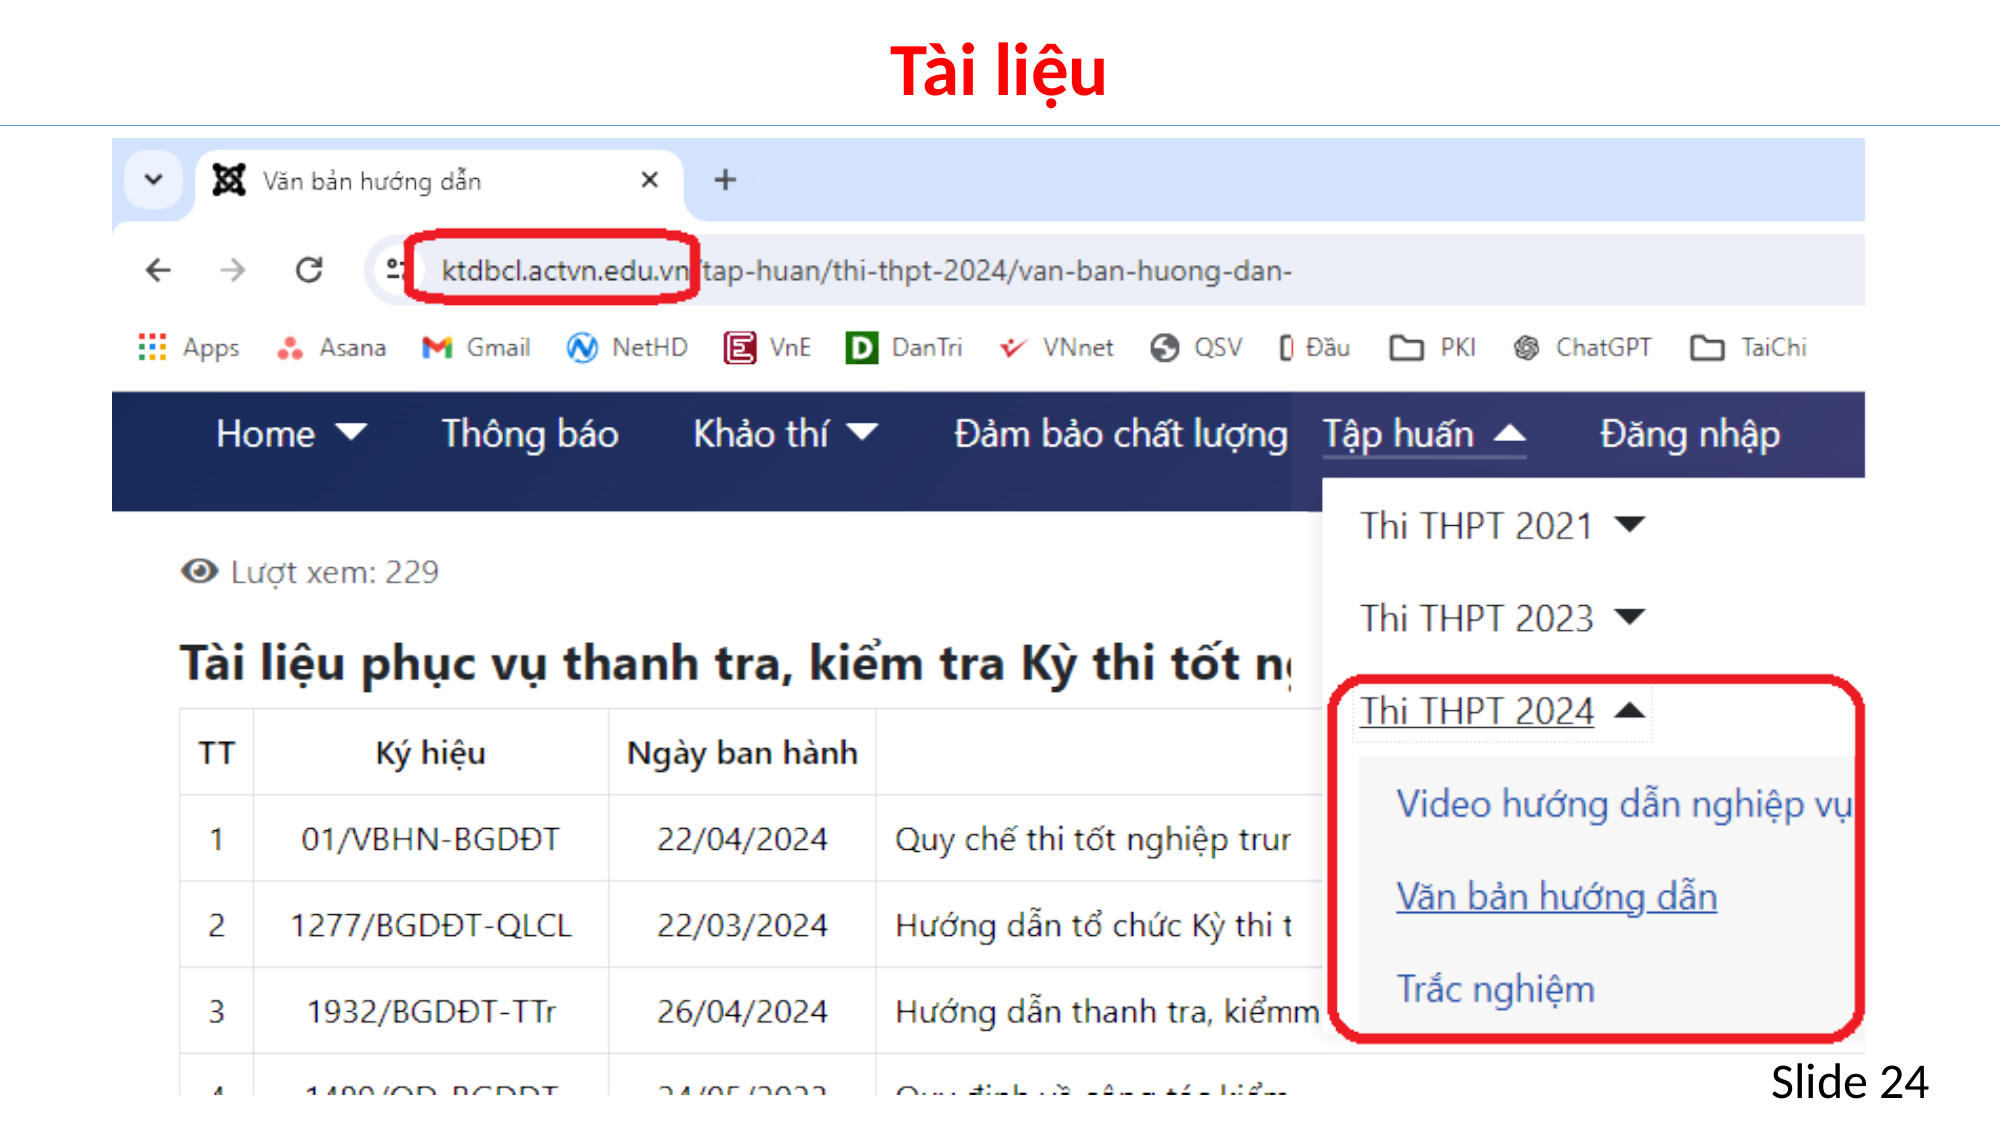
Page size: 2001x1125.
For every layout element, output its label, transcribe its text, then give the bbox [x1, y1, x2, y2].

title Tài liệu [55, 28, 1945, 114]
picture [112, 138, 1868, 1095]
